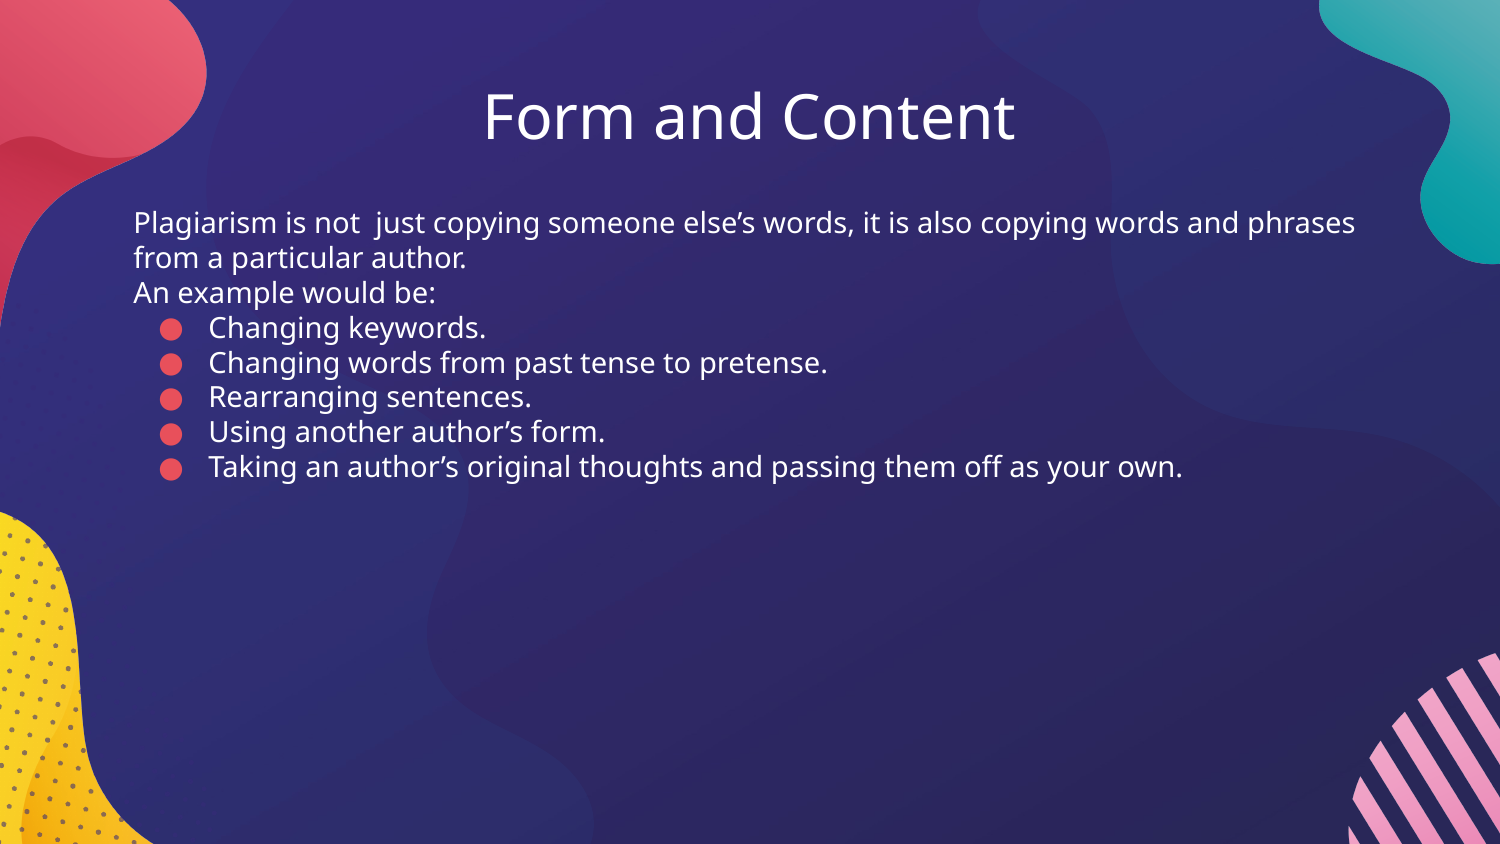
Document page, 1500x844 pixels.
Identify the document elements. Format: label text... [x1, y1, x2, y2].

title Form and Content [223, 62, 1276, 157]
picture [0, 0, 1500, 844]
list Plagiarism is not just copying someone else’s words, it is also copying words and phrases from a particular author. An example would be: Changing keywords. Changing words from past tense to pretense. Rearranging sentences. Using another author’s form. Taking an author’s original thoughts and passing them off as your own. [118, 189, 1382, 758]
